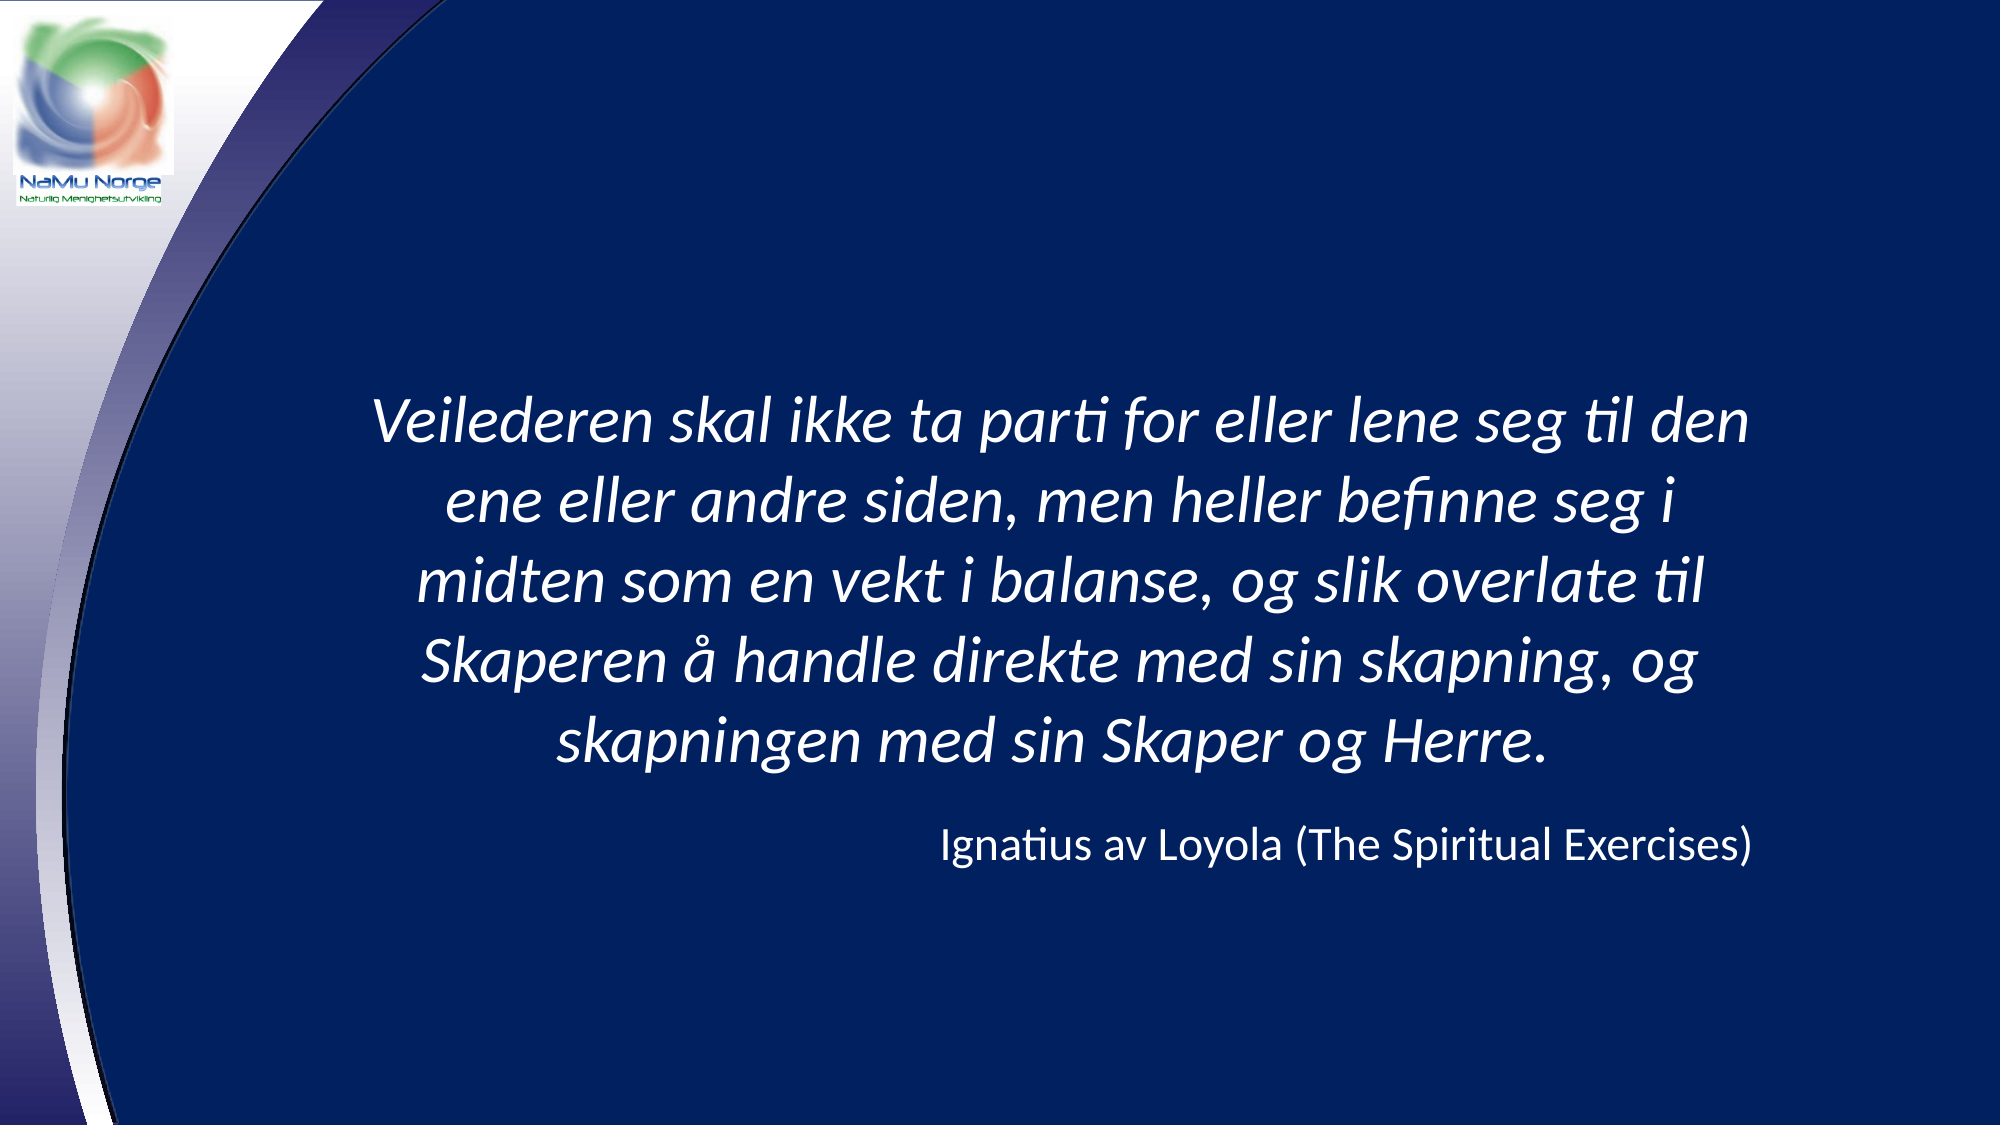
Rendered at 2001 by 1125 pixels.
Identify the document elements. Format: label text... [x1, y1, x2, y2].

text_box Veilederen skal ikke ta parti for eller lene seg til den ene eller andre siden, men heller befinne seg i midten som en vekt i balanse, og slik overlate til Skaperen å handle direkte med sin skapning, og skapningen med sin Skaper og Herre. Ignatius av Loyola (The Spiritual Exercises) [362, 369, 1761, 877]
picture [13, 15, 174, 206]
